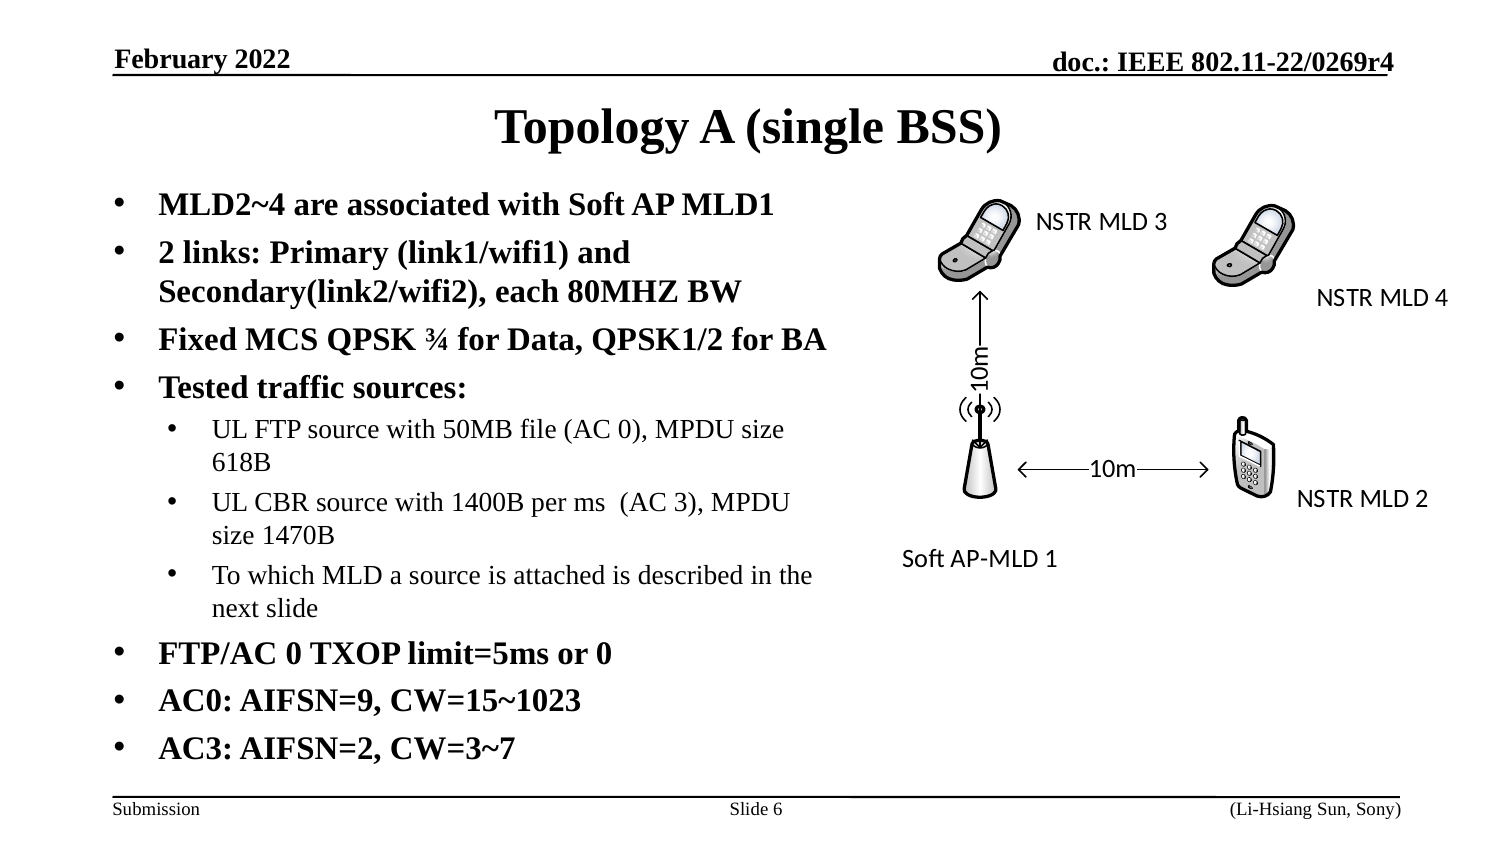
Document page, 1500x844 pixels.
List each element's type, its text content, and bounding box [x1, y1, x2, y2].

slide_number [114, 40, 423, 75]
title Topology A (single BSS) [110, 57, 1386, 190]
footer (Li-Hsiang Sun, Sony) [878, 796, 1402, 820]
slide_number Slide 6 [712, 796, 800, 842]
list MLD2~4 are associated with Soft AP MLD1 2 links: Primary (link1/wifi1) and Secondary(link2/wifi2), each 80MHZ BW Fixed MCS QPSK ¾ for Data, QPSK1/2 for BA Tested traffic sources: UL FTP source with 50MB file (AC 0), MPDU size 618B UL CBR source with 1400B per ms (AC 3), MPDU size 1470B To which MLD a source is attached is described in the next slide FTP/AC 0 TXOP limit=5ms or 0 AC0: AIFSN=9, CW=15~1023 AC3: AIFSN=2, CW=3~7 [98, 174, 851, 803]
picture [885, 195, 1465, 589]
